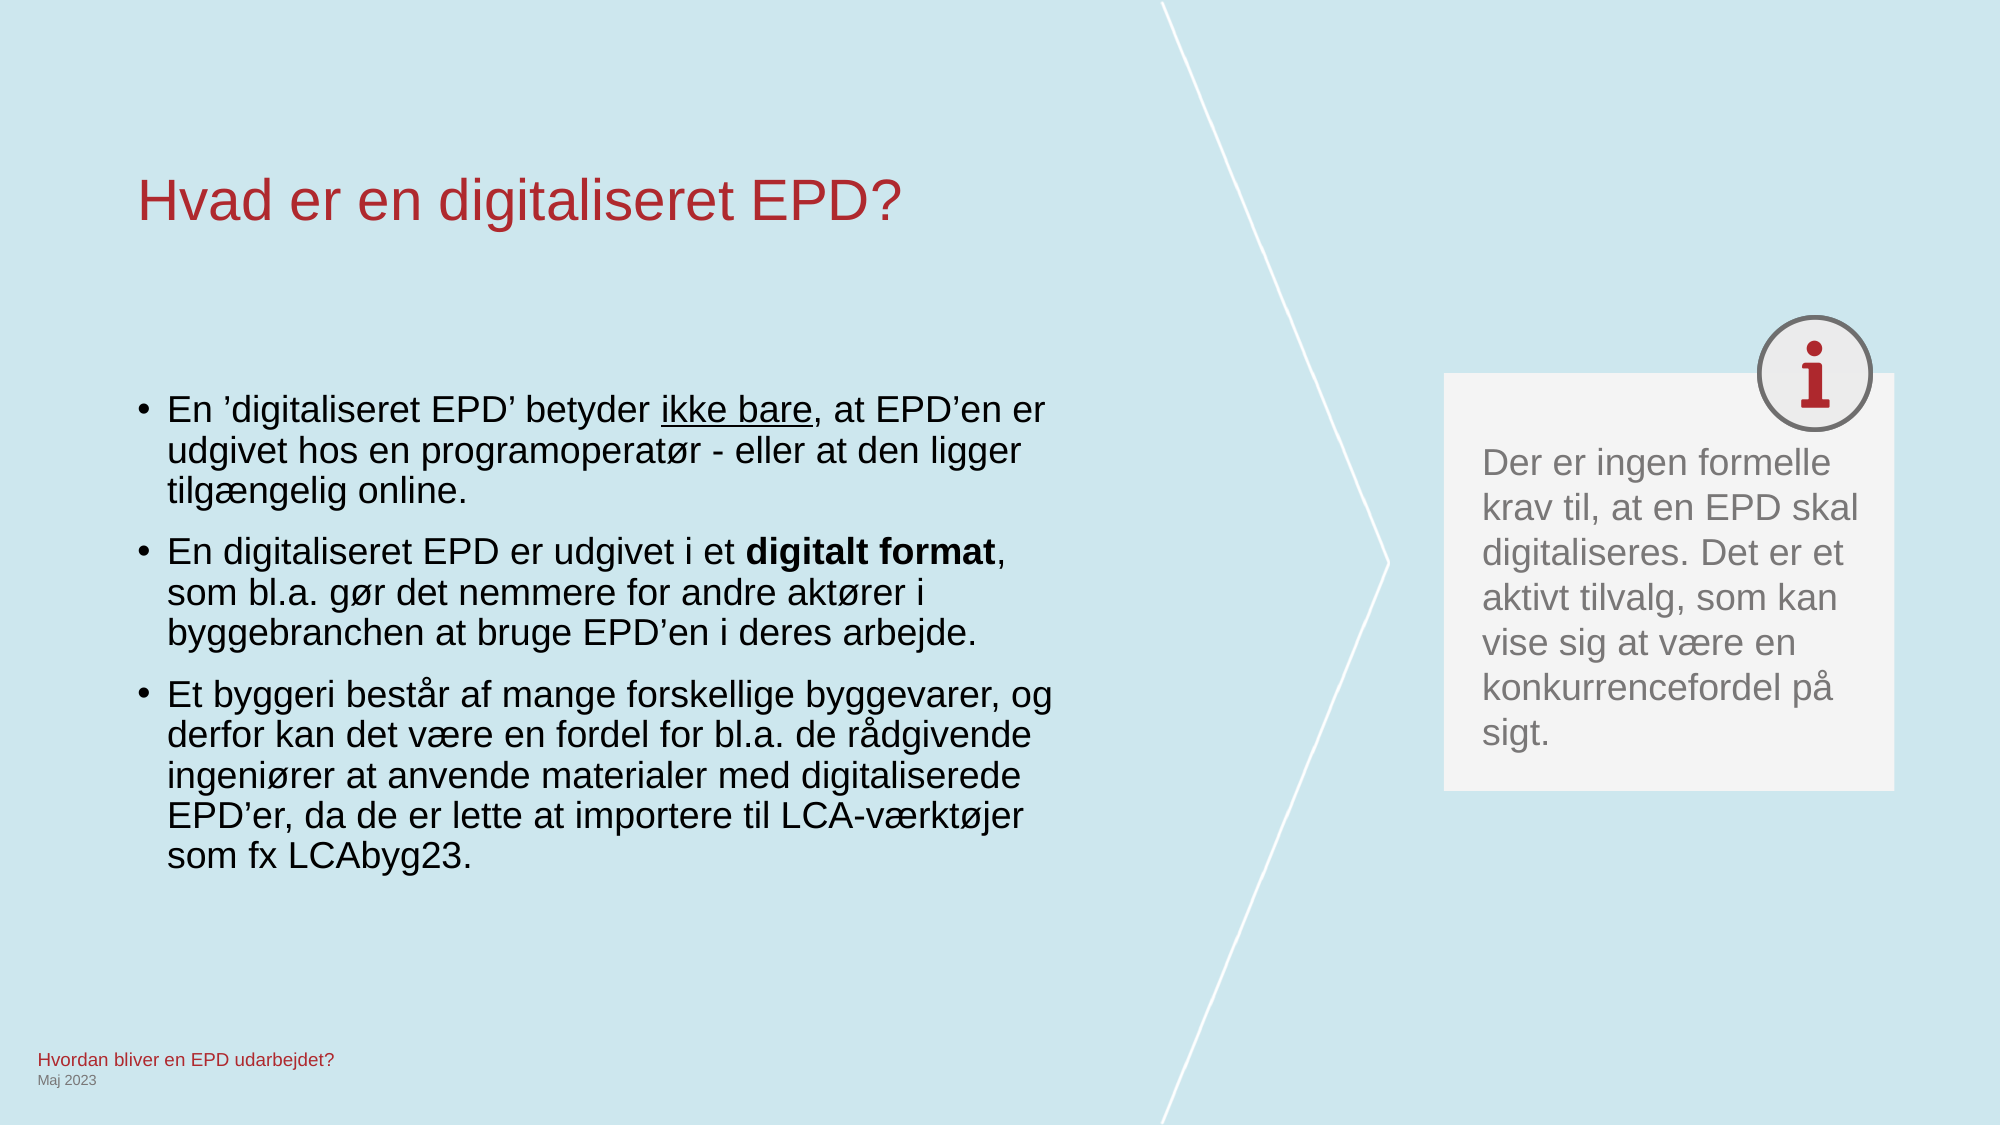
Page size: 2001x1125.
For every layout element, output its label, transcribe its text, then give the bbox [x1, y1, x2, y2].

list En ’digitaliseret EPD’ betyder ikke bare, at EPD’en er udgivet hos en programoperatør - eller at den ligger tilgængelig online. En digitaliseret EPD er udgivet i et digitalt format, som bl.a. gør det nemmere for andre aktører i byggebranchen at bruge EPD’en i deres arbejde. Et byggeri består af mange forskellige byggevarer, og derfor kan det være en fordel for bl.a. de rådgivende ingeniører at anvende materialer med digitaliserede EPD’er, da de er lette at importere til LCA-værktøjer som fx LCAbyg23. [137, 390, 1067, 940]
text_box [1443, 315, 1895, 809]
title Hvad er en digitaliseret EPD? [137, 170, 1067, 234]
picture [1161, 2, 1390, 1124]
